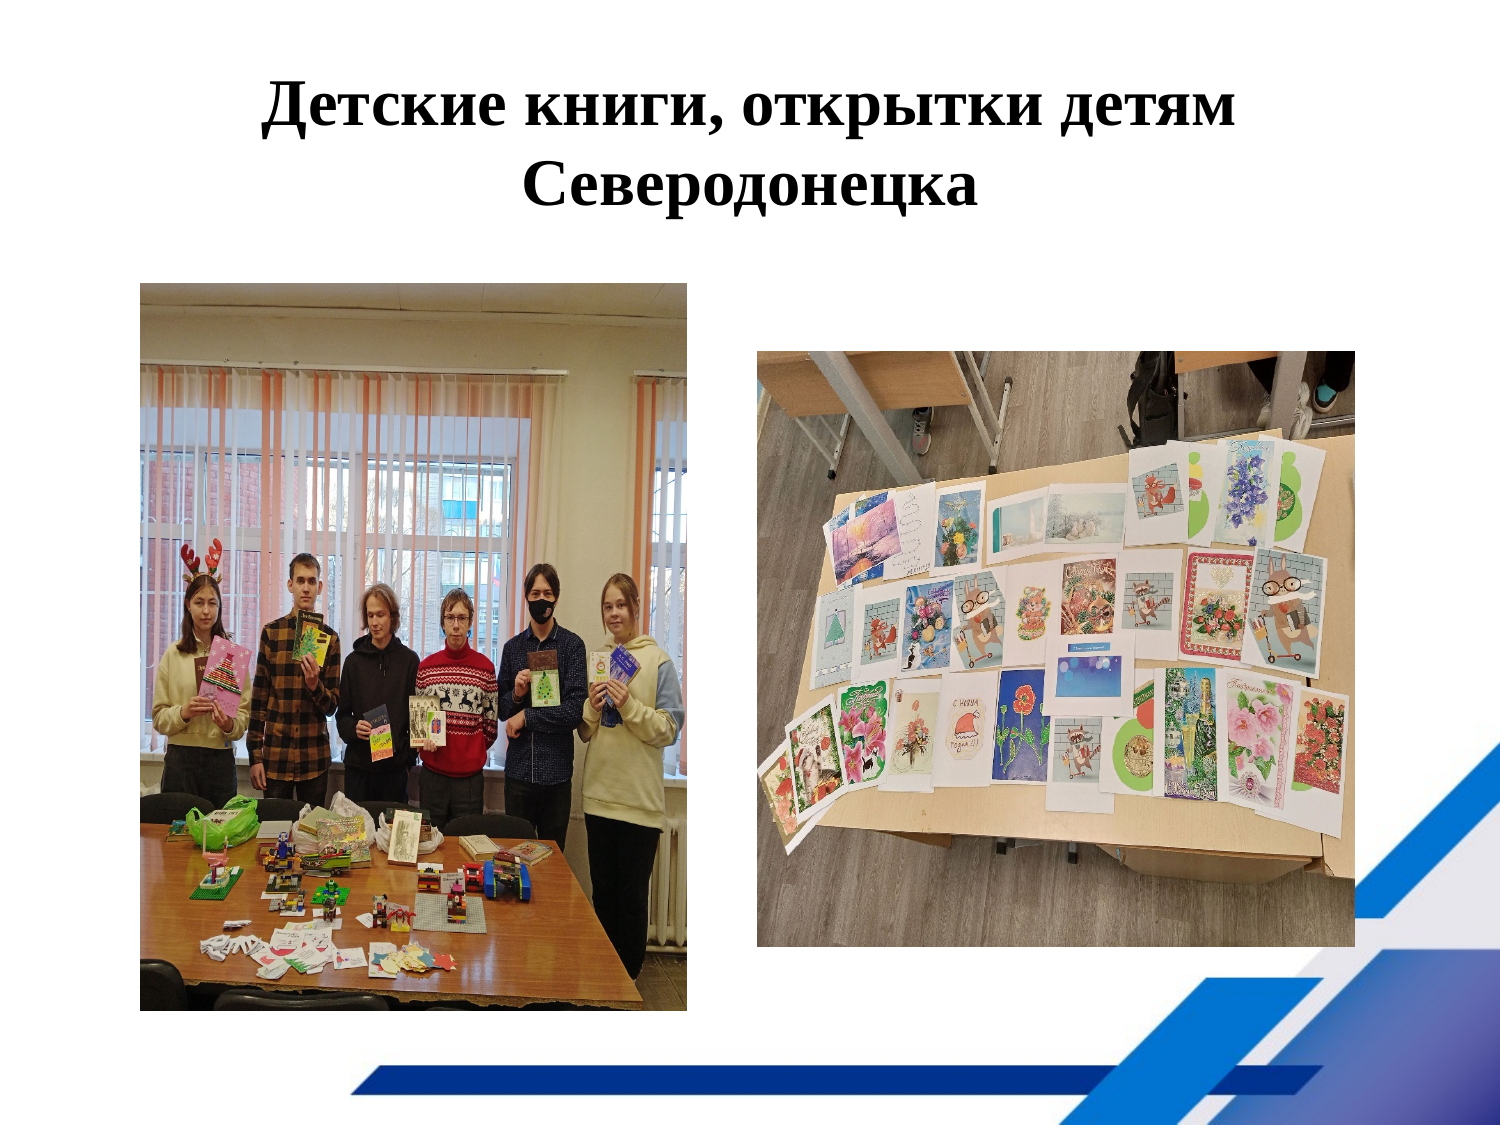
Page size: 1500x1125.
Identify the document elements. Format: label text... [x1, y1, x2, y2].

title Детские книги, открытки детям Северодонецка [75, 45, 1425, 233]
picture [0, 0, 1500, 1125]
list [140, 283, 687, 1011]
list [757, 351, 1355, 948]
